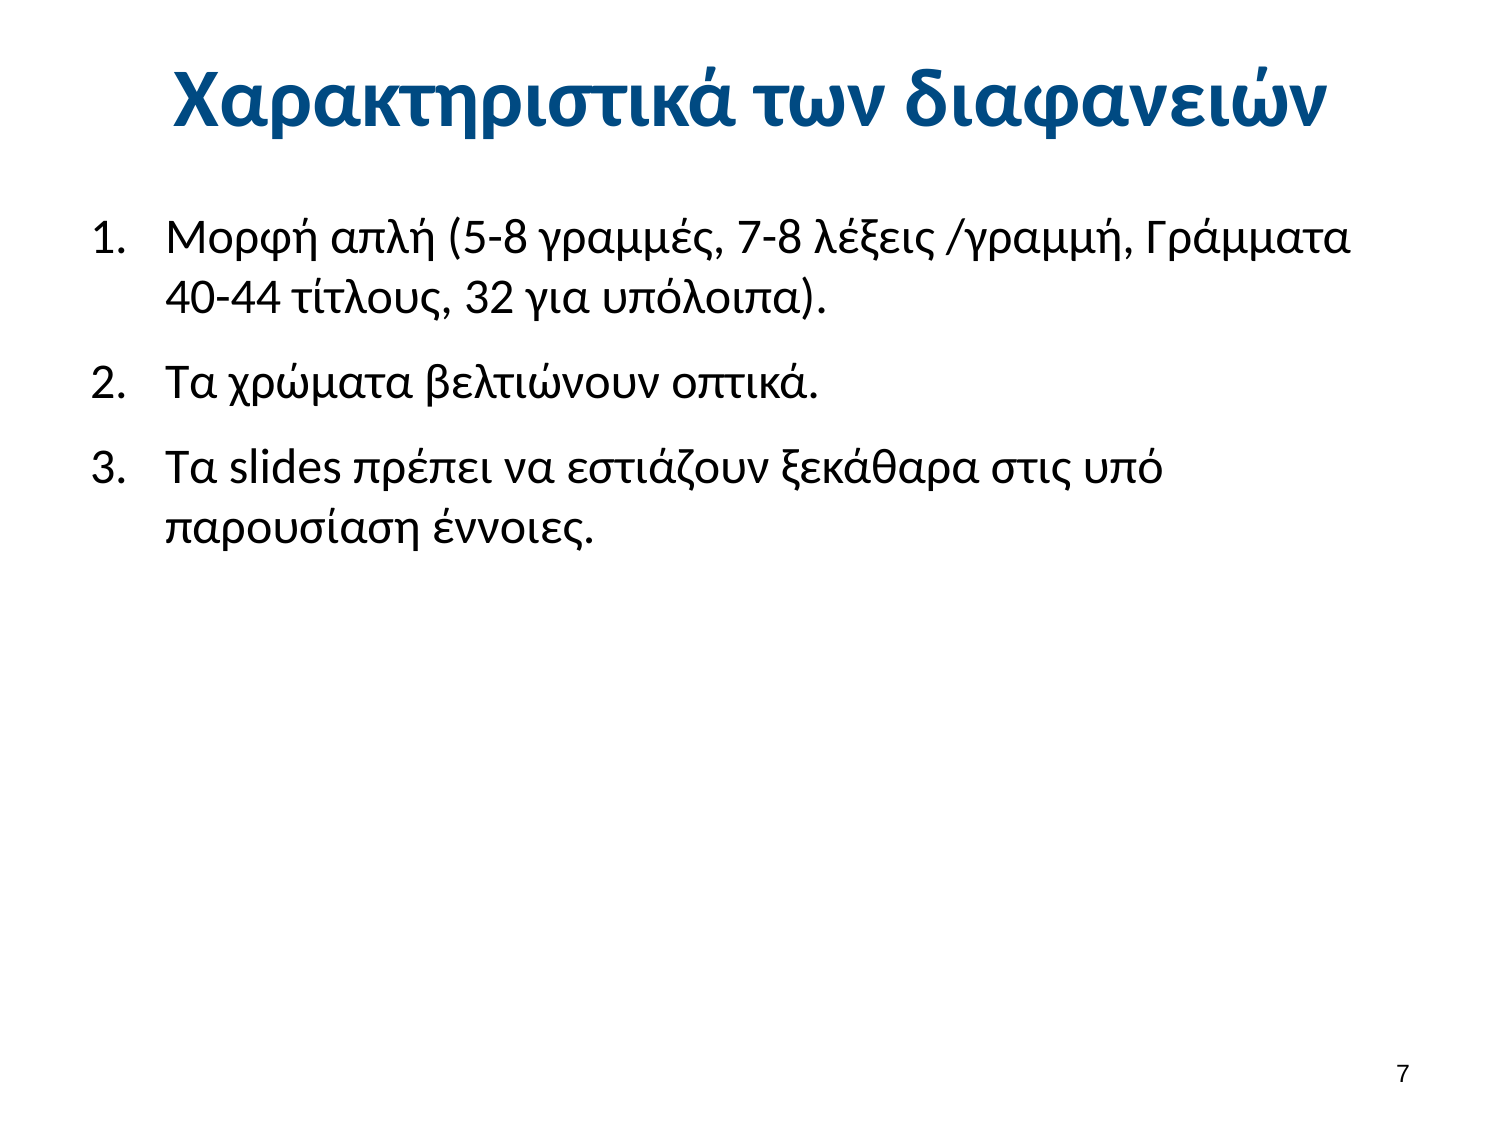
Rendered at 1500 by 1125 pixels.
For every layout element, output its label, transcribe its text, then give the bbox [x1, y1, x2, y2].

title Χαρακτηριστικά των διαφανειών [76, 19, 1427, 169]
slide_number 6 [1074, 1042, 1425, 1103]
list Μορφή απλή (5-8 γραμμές, 7-8 λέξεις /γραμμή, Γράμματα 40-44 τίτλους, 32 για υπόλοιπα). Τα χρώματα βελτιώνουν οπτικά. Τα slides πρέπει να εστιάζουν ξεκάθαρα στις υπό παρουσίαση έννοιες. [75, 196, 1425, 1024]
